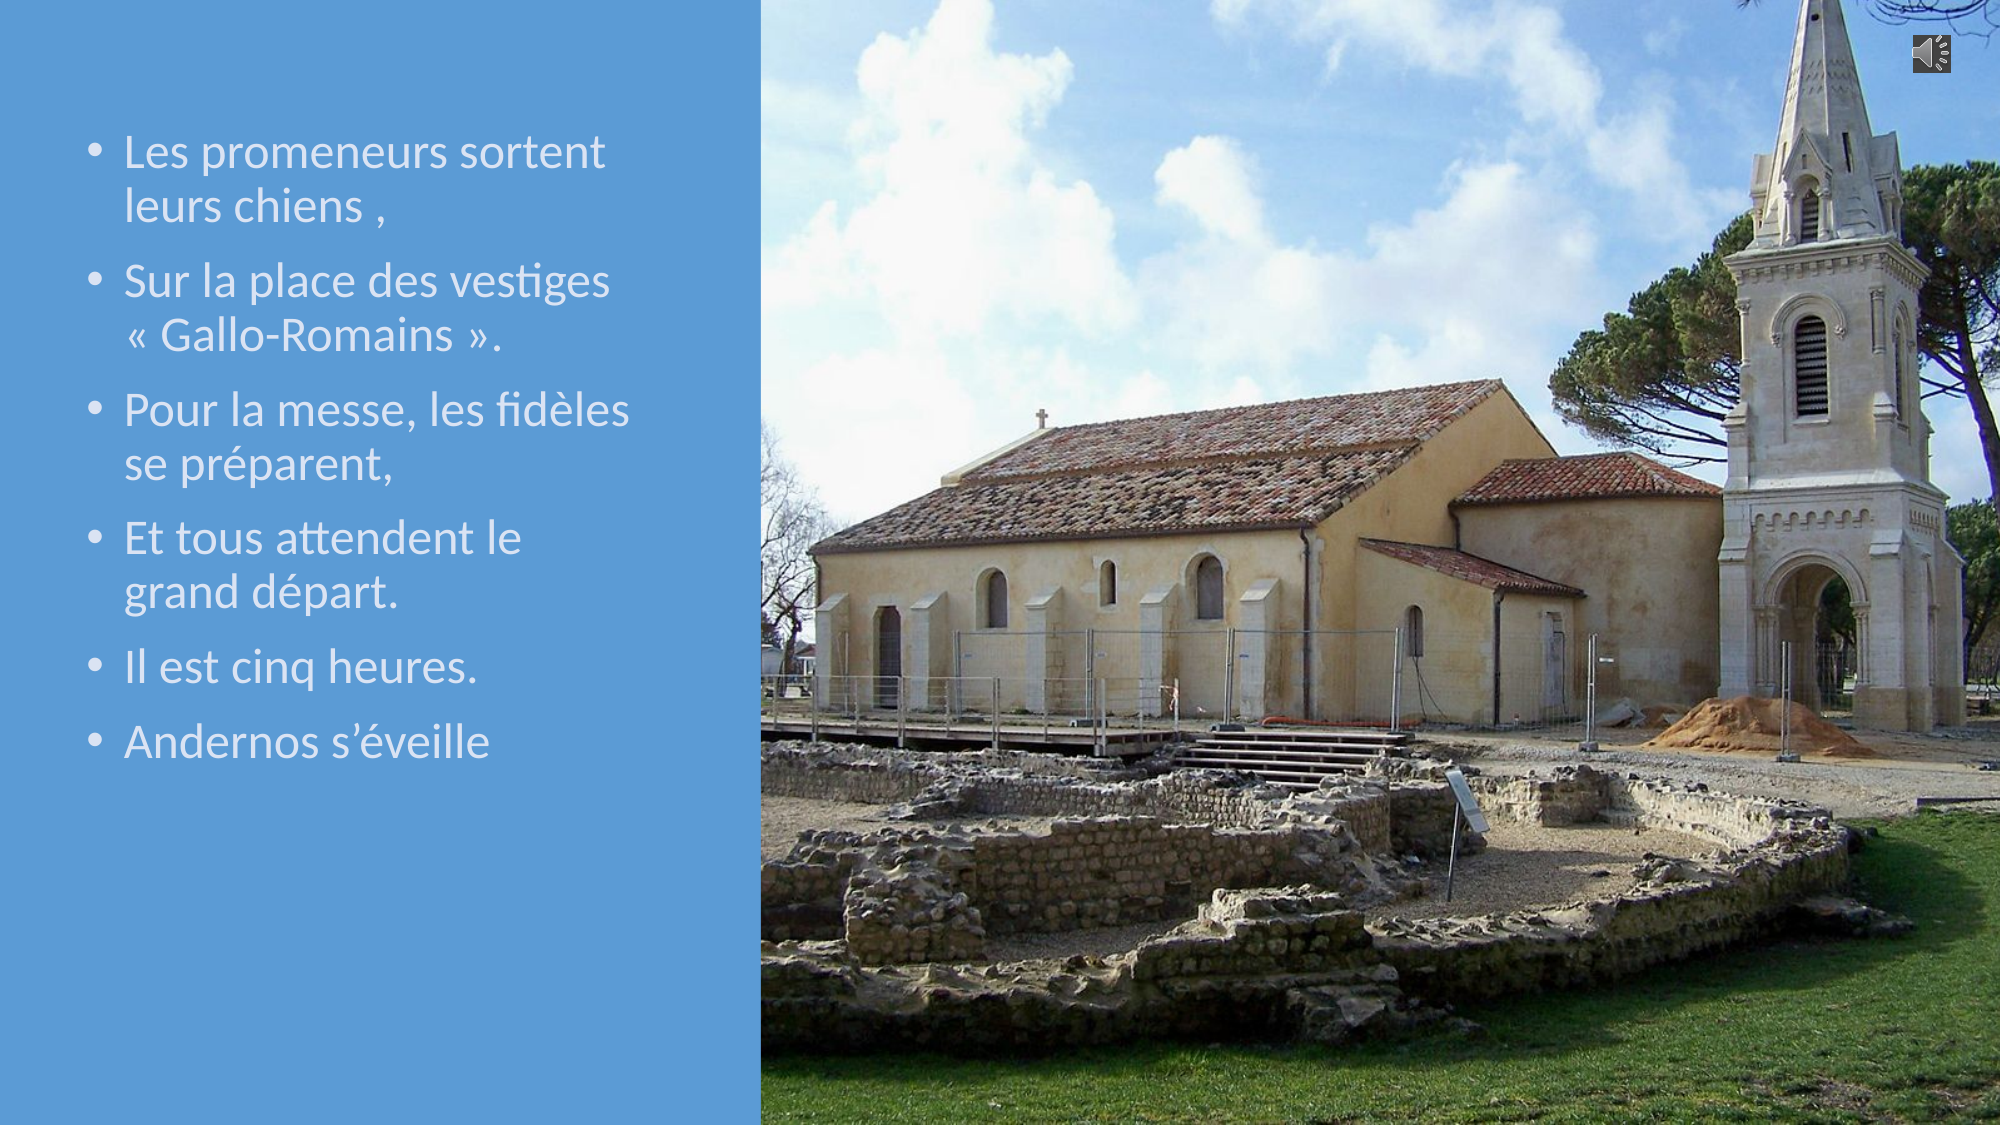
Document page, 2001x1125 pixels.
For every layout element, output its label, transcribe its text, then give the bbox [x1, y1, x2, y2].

picture [760, 0, 2000, 1125]
text_box [0, 0, 760, 1125]
list Les promeneurs sortent leurs chiens , Sur la place des vestiges « Gallo-Romains ». Pour la messe, les fidèles se préparent, Et tous attendent le grand départ. Il est cinq heures. Andernos s’éveille [71, 117, 661, 1027]
